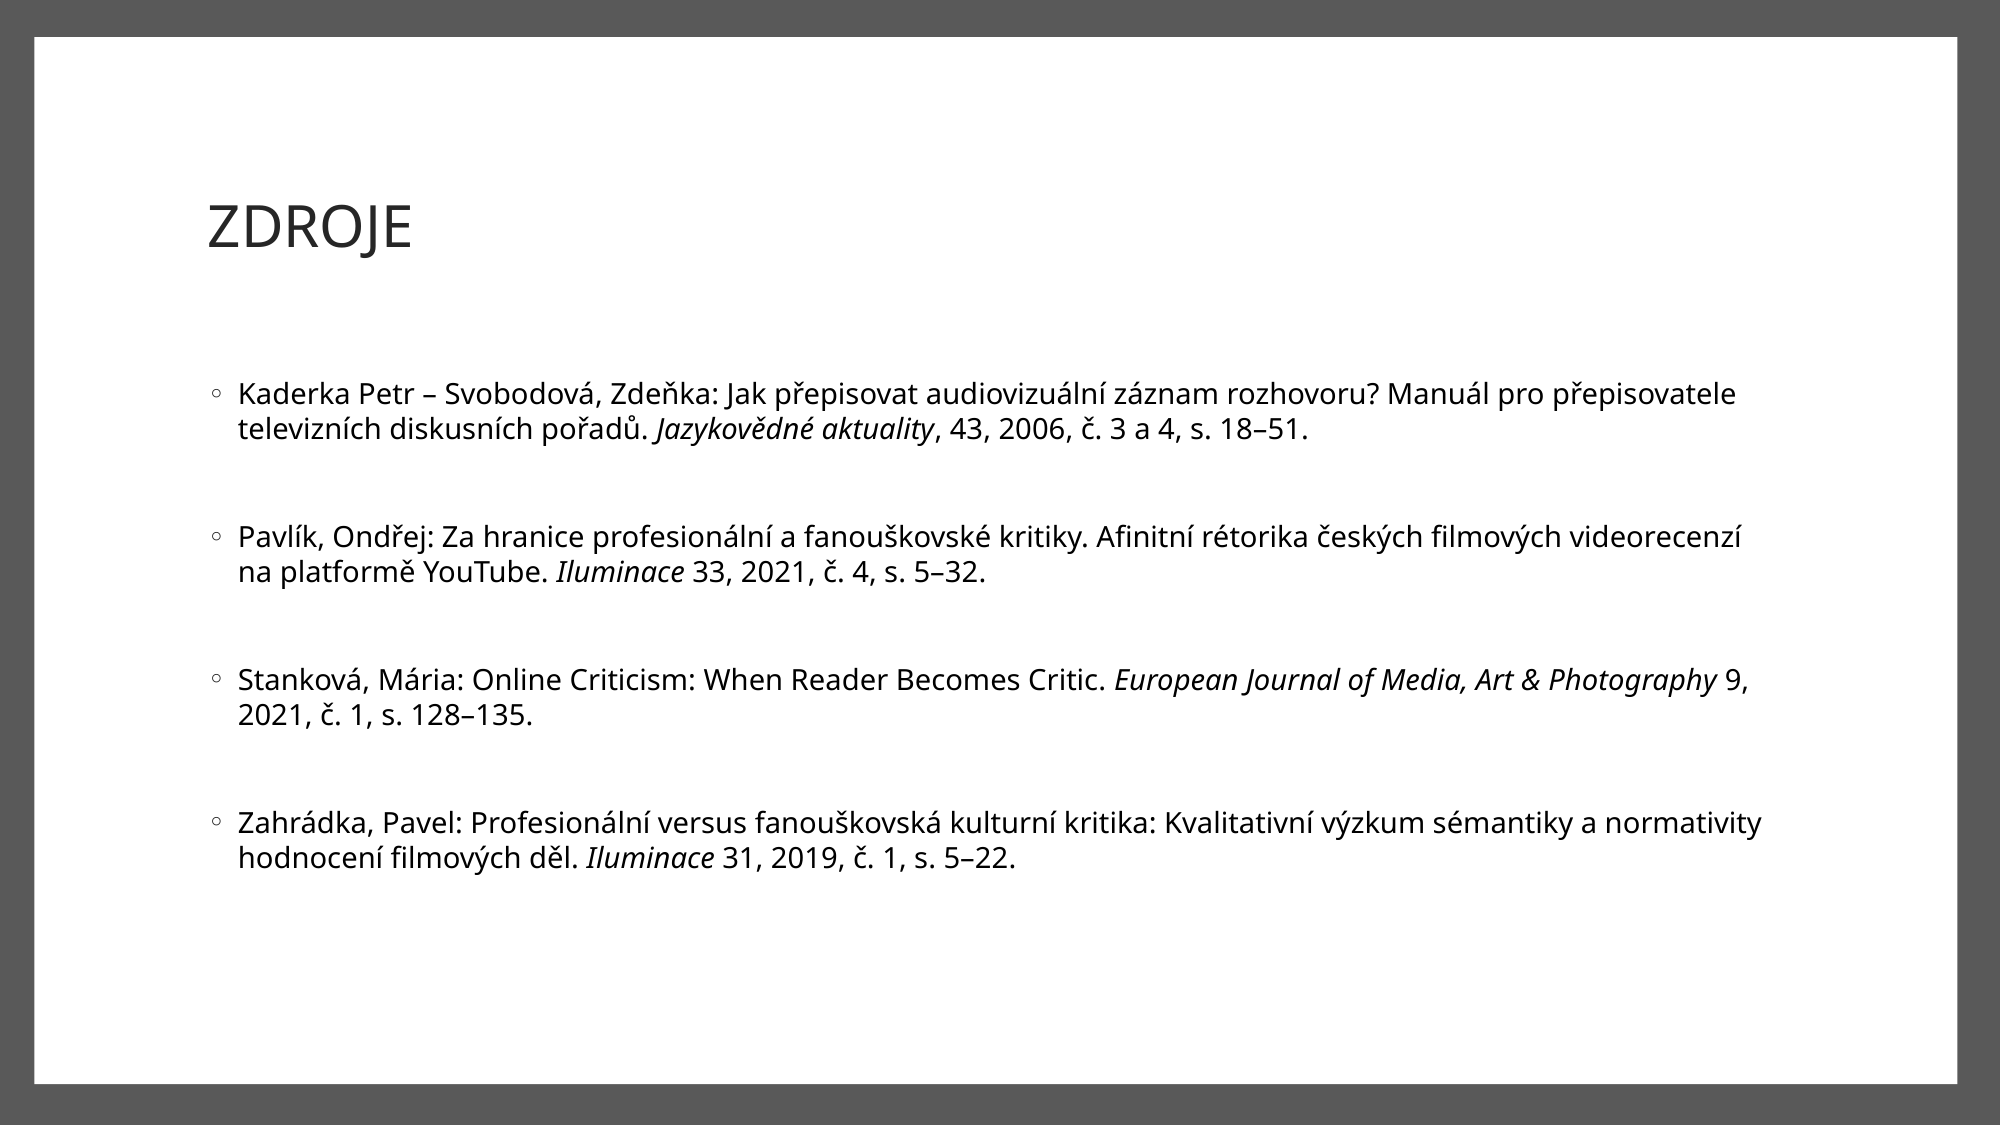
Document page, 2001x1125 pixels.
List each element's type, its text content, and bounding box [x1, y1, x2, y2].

list Kaderka Petr – Svobodová, Zdeňka: Jak přepisovat audiovizuální záznam rozhovoru? Manuál pro přepisovatele televizních diskusních pořadů. Jazykovědné aktuality, 43, 2006, č. 3 a 4, s. 18–51. Pavlík, Ondřej: Za hranice profesionální a fanouškovské kritiky. Afinitní rétorika českých filmových videorecenzí na platformě YouTube. Iluminace 33, 2021, č. 4, s. 5–32. Stanková, Mária: Online Criticism: When Reader Becomes Critic. European Journal of Media, Art & Photography 9, 2021, č. 1, s. 128–135. Zahrádka, Pavel: Profesionální versus fanouškovská kulturní kritika: Kvalitativní výzkum sémantiky a normativity hodnocení filmových děl. Iluminace 31, 2019, č. 1, s. 5–22. [192, 314, 1800, 979]
text_box [0, 0, 2000, 1125]
title ZDROJE [192, 142, 1800, 314]
text_box [34, 37, 1958, 1085]
